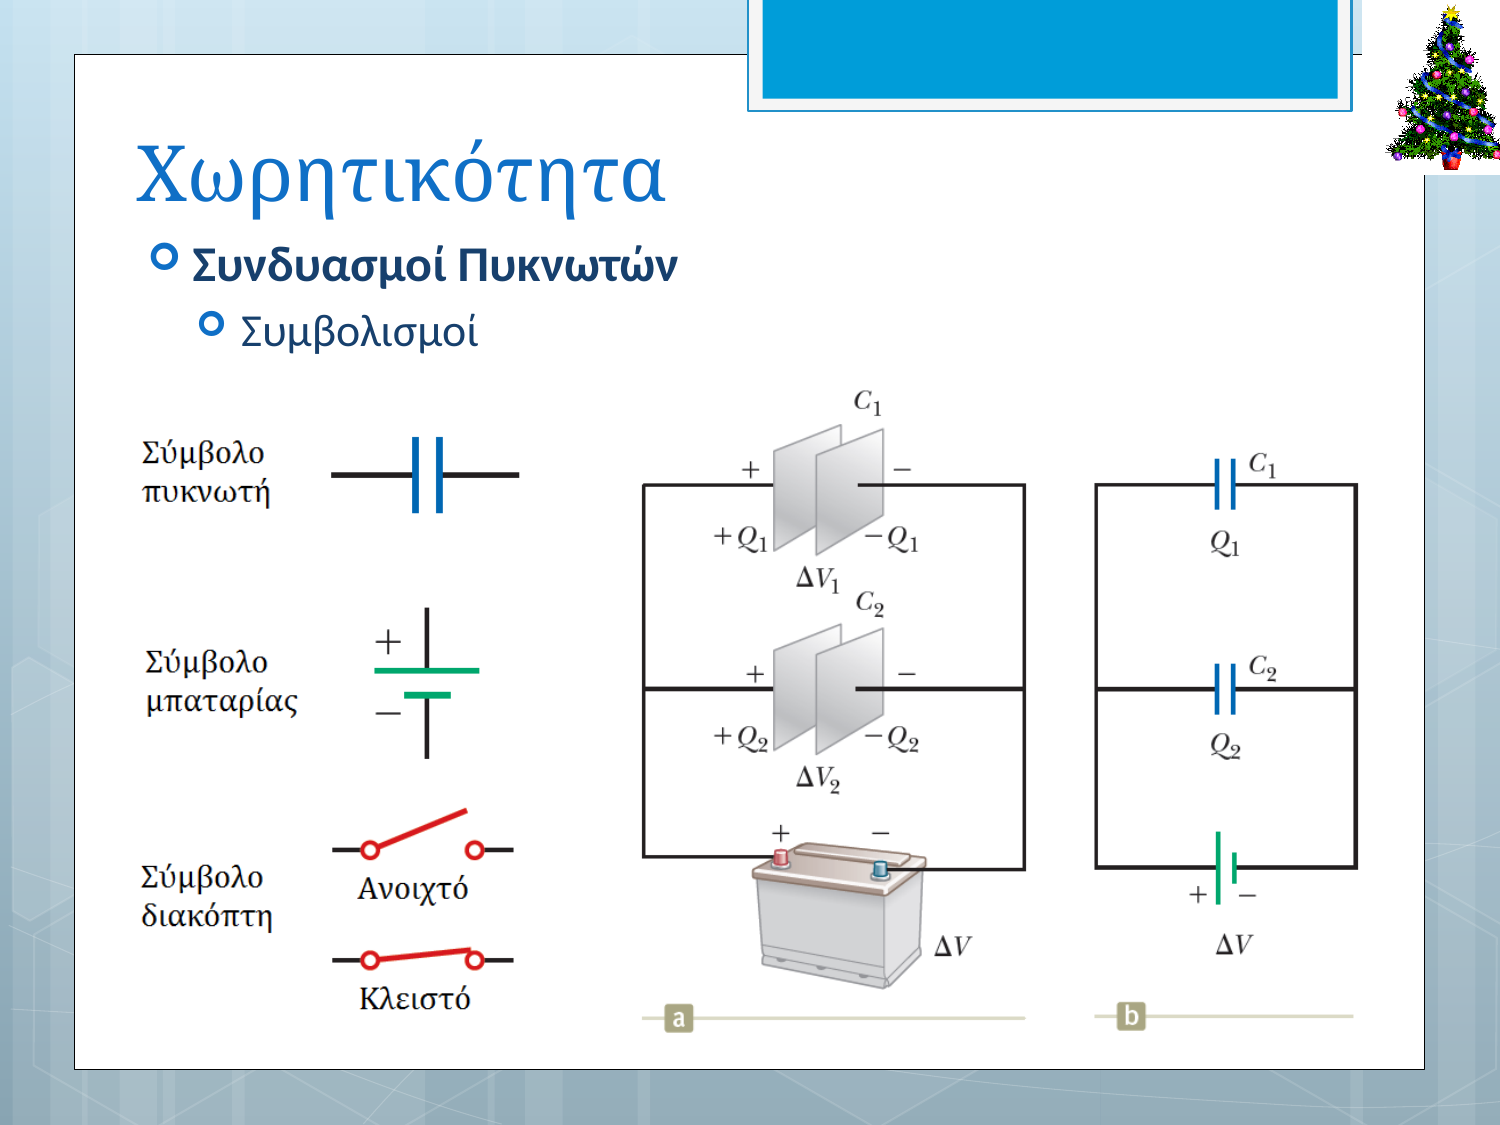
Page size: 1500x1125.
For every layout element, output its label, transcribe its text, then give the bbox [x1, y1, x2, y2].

picture [118, 387, 533, 1041]
list Συνδυασμοί Πυκνωτών Συμβολισμοί [121, 224, 1425, 974]
title Χωρητικότητα [121, 116, 1338, 224]
picture [1061, 387, 1388, 1039]
picture [1362, 0, 1500, 176]
picture [619, 387, 1038, 1041]
